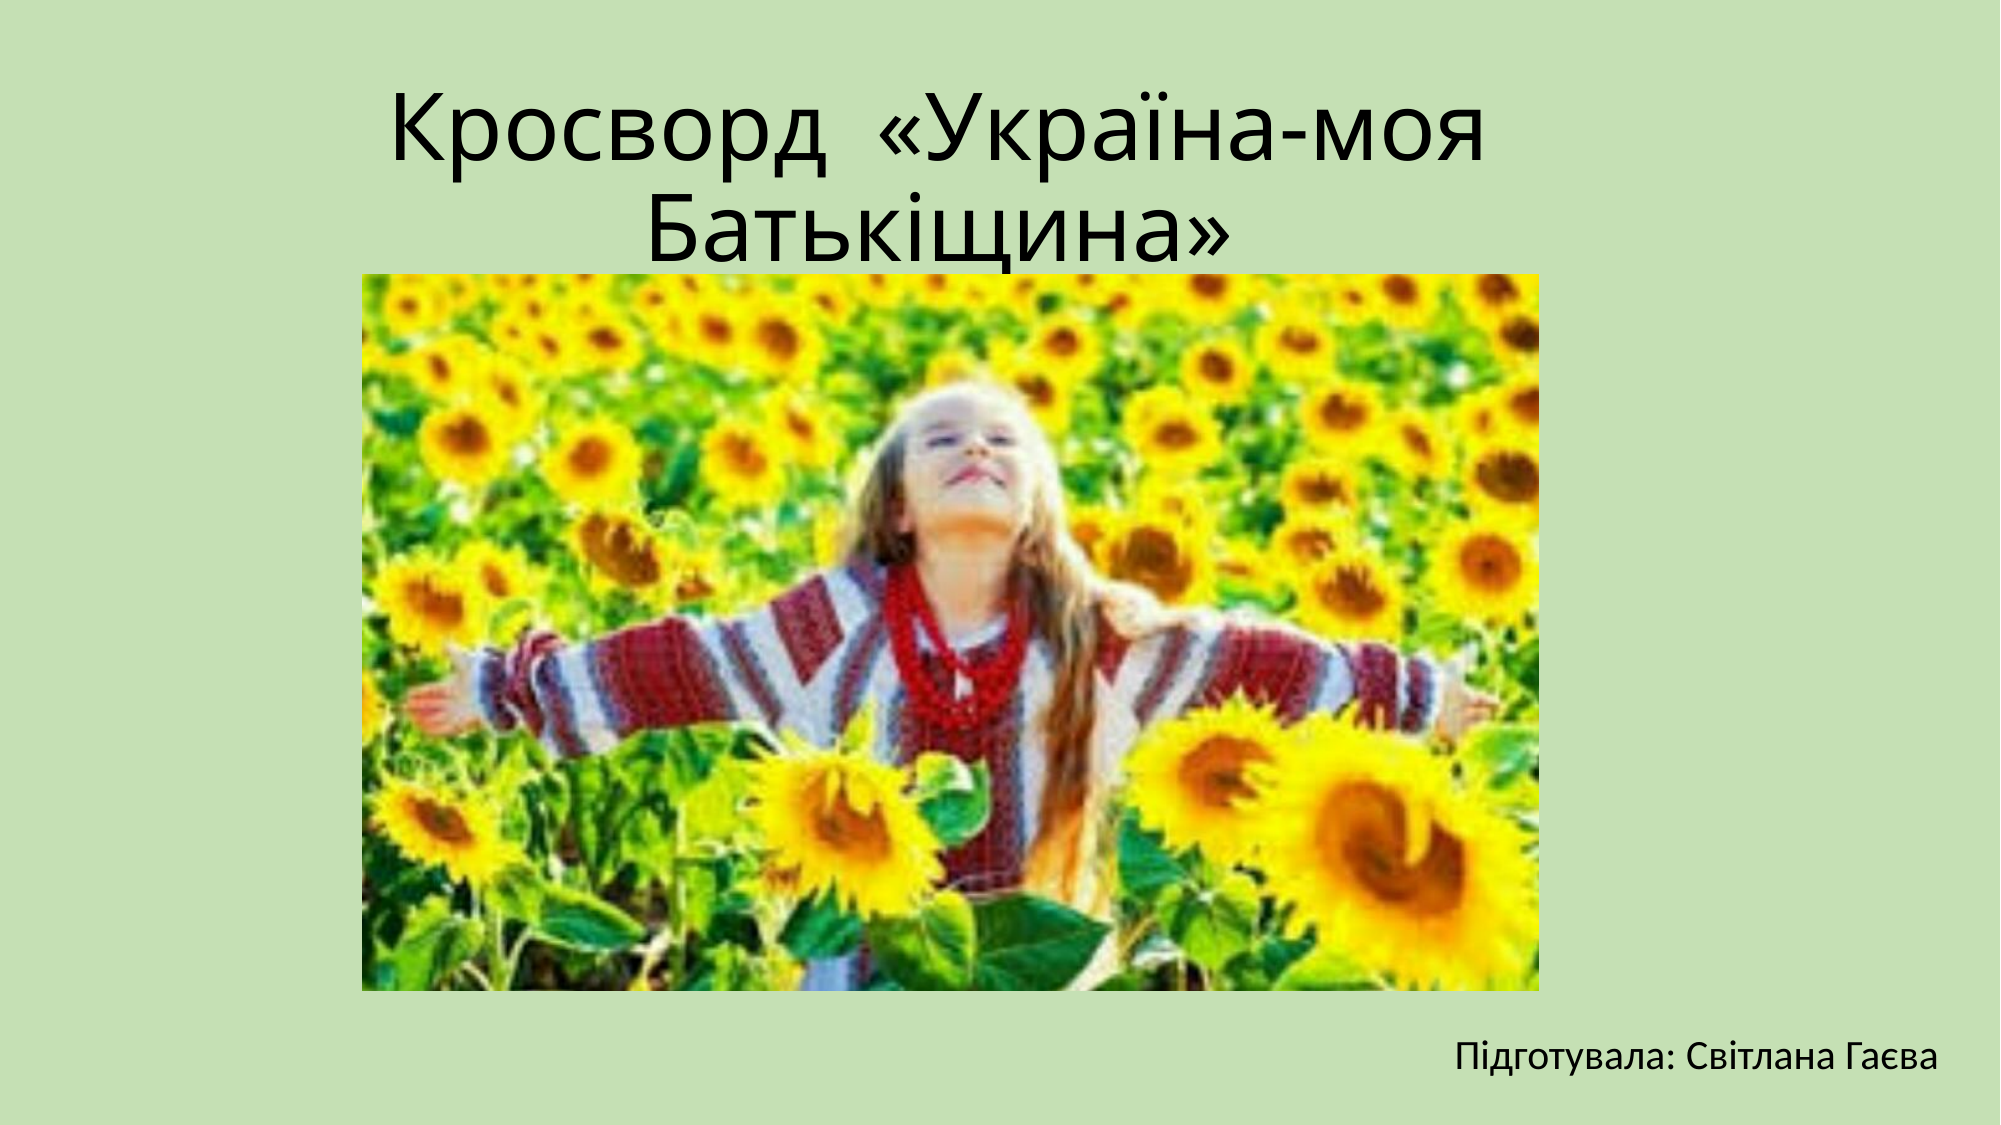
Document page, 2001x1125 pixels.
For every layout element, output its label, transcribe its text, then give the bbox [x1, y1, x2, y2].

title Кросворд «Україна-моя Батькіщина» [188, 70, 1689, 290]
picture [362, 274, 1539, 991]
text_box Підготувала: Світлана Гаєва [1439, 1020, 1955, 1085]
